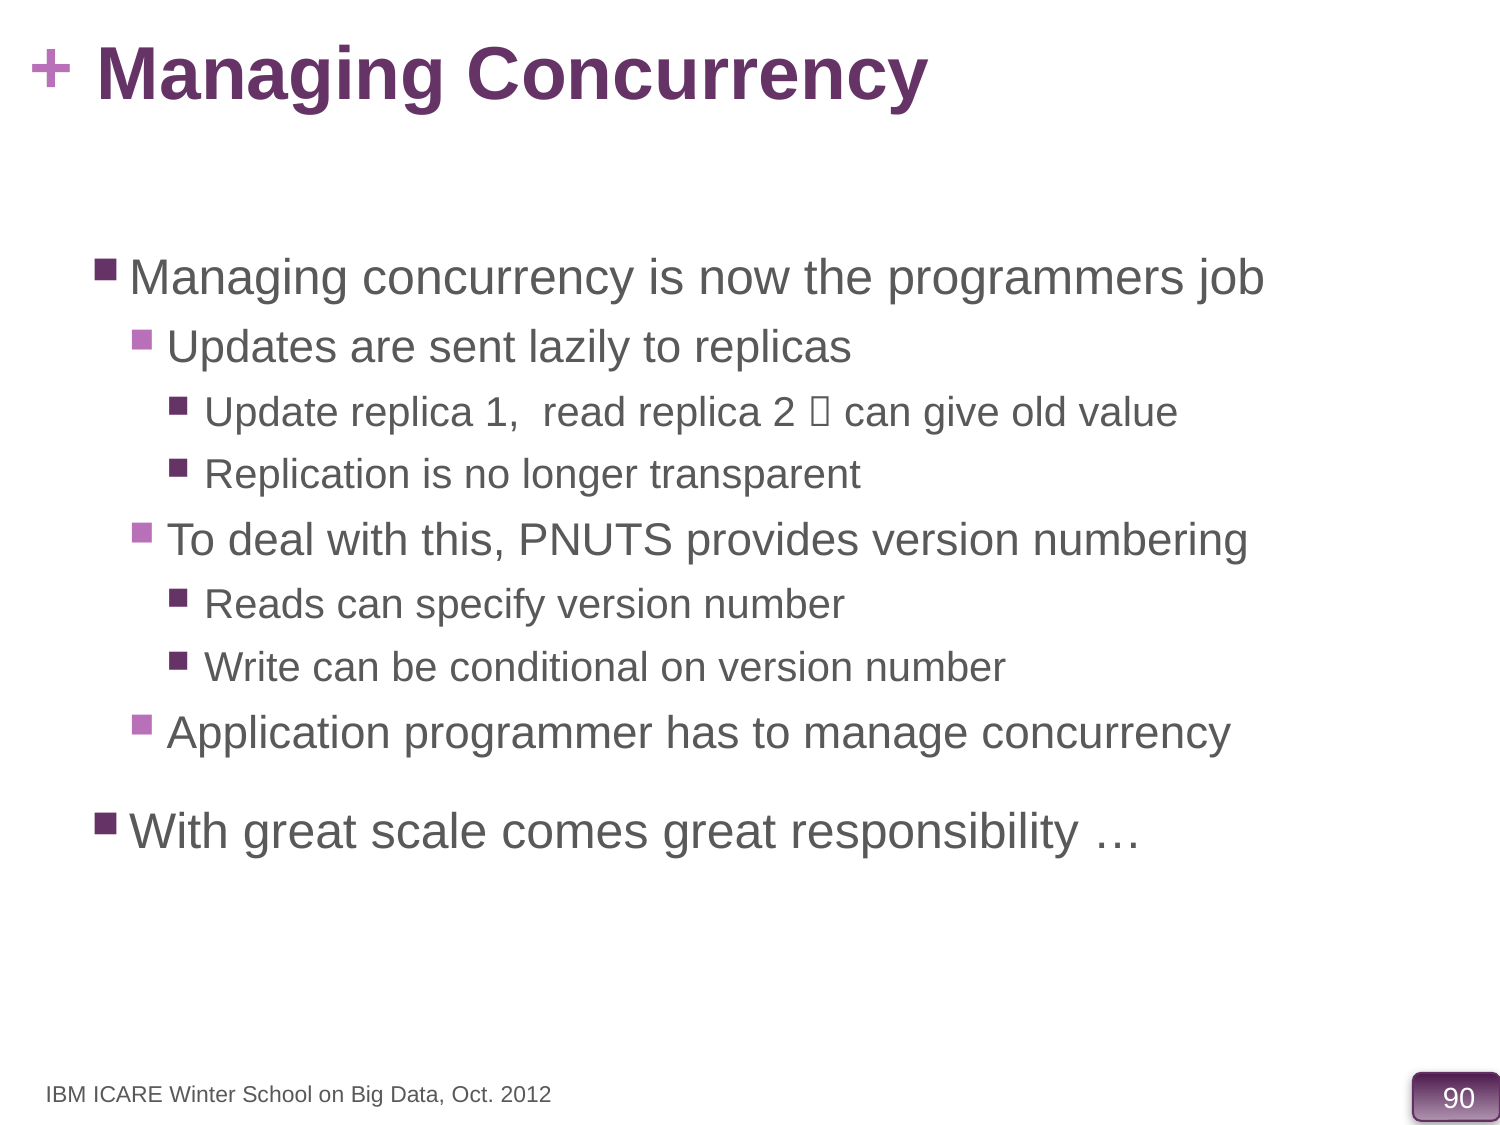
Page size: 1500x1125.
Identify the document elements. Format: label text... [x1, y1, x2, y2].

footer IBM ICARE Winter School on Big Data, Oct. 2012 [30, 1063, 1036, 1124]
list Managing concurrency is now the programmers job Updates are sent lazily to replicas Update replica 1, read replica 2  can give old value Replication is no longer transparent To deal with this, PNUTS provides version numbering Reads can specify version number Write can be conditional on version number Application programmer has to manage concurrency With great scale comes great responsibility … [76, 237, 1459, 1057]
title Managing Concurrency [81, 17, 1322, 201]
